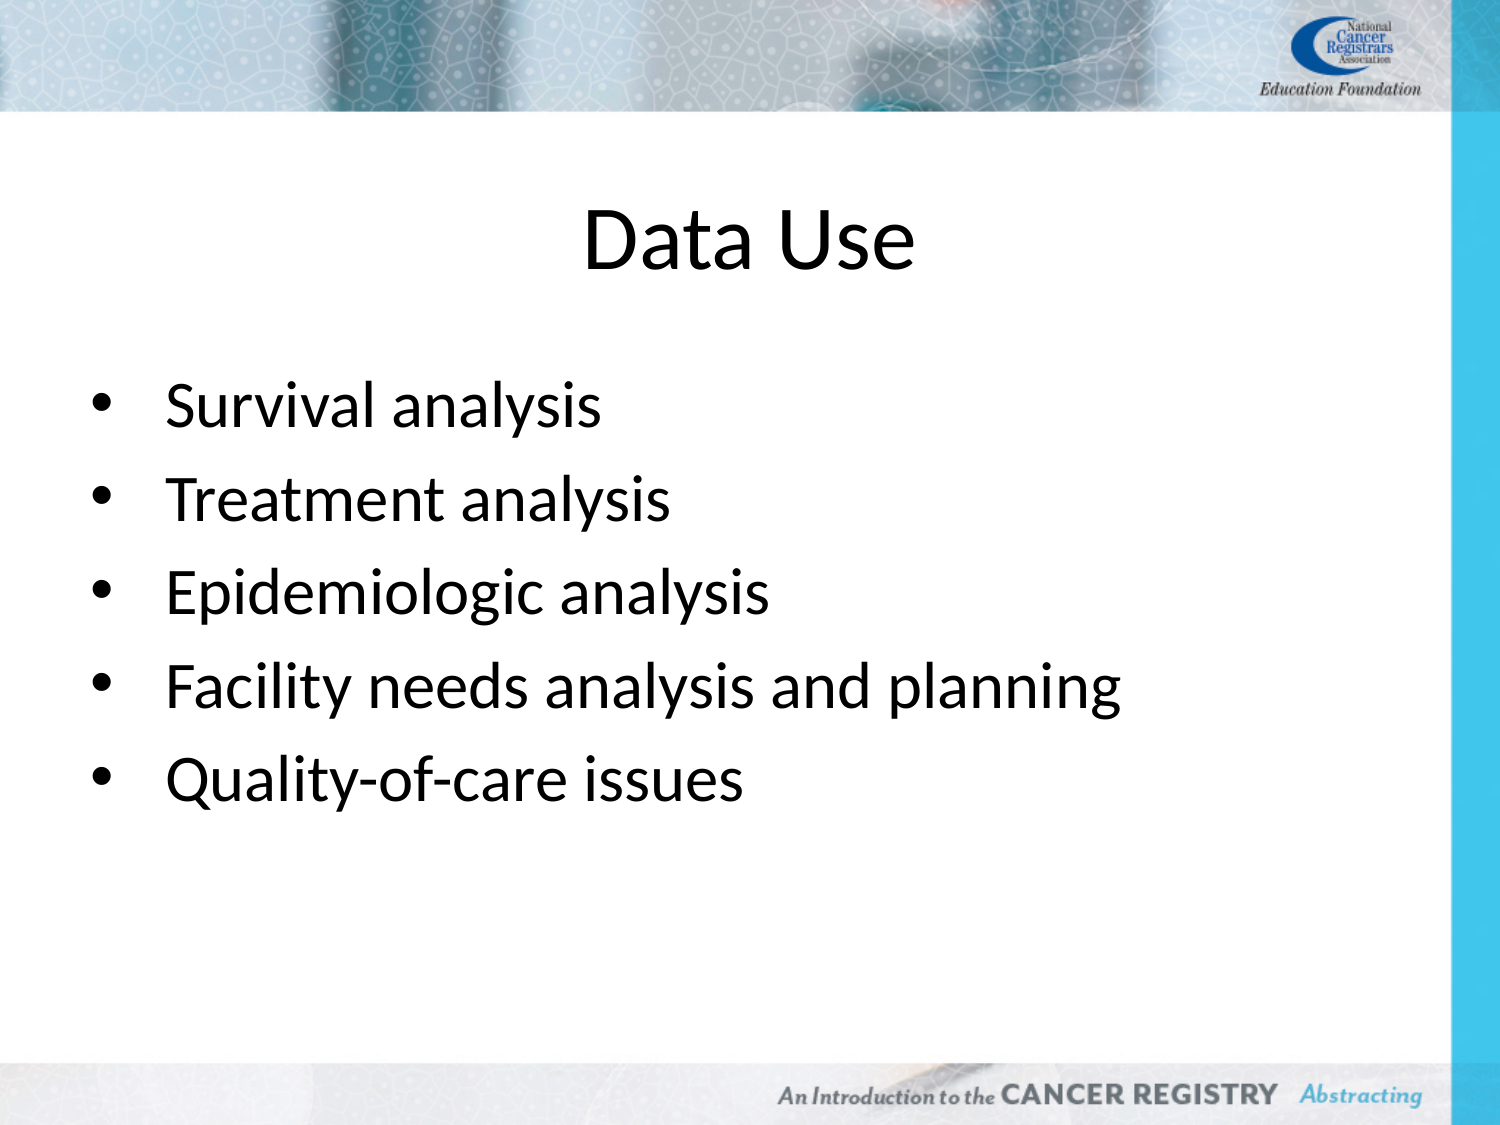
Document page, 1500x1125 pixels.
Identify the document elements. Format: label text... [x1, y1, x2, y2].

picture [0, 0, 1500, 1125]
title Data Use [75, 138, 1425, 327]
list Survival analysis Treatment analysis Epidemiologic analysis Facility needs analysis and planning Quality-of-care issues [75, 353, 1425, 1005]
